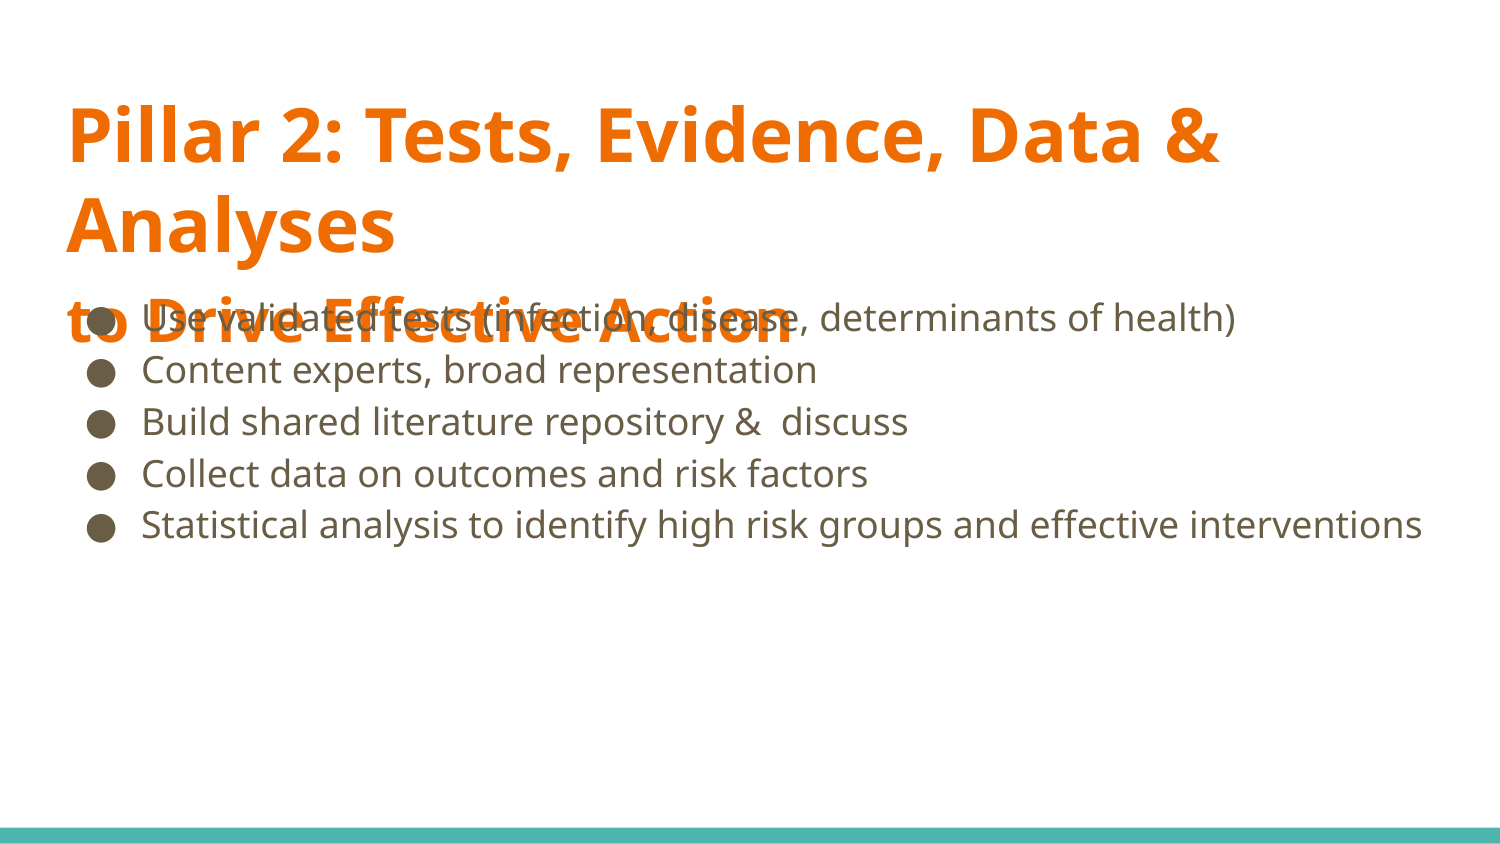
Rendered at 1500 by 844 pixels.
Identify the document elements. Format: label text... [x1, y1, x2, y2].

title Pillar 2: Tests, Evidence, Data & Analyses to Drive Effective Action [51, 72, 1449, 189]
list Use validated tests (infection, disease, determinants of health) Content experts, broad representation Build shared literature repository & discuss Collect data on outcomes and risk factors Statistical analysis to identify high risk groups and effective interventions [51, 272, 1449, 655]
